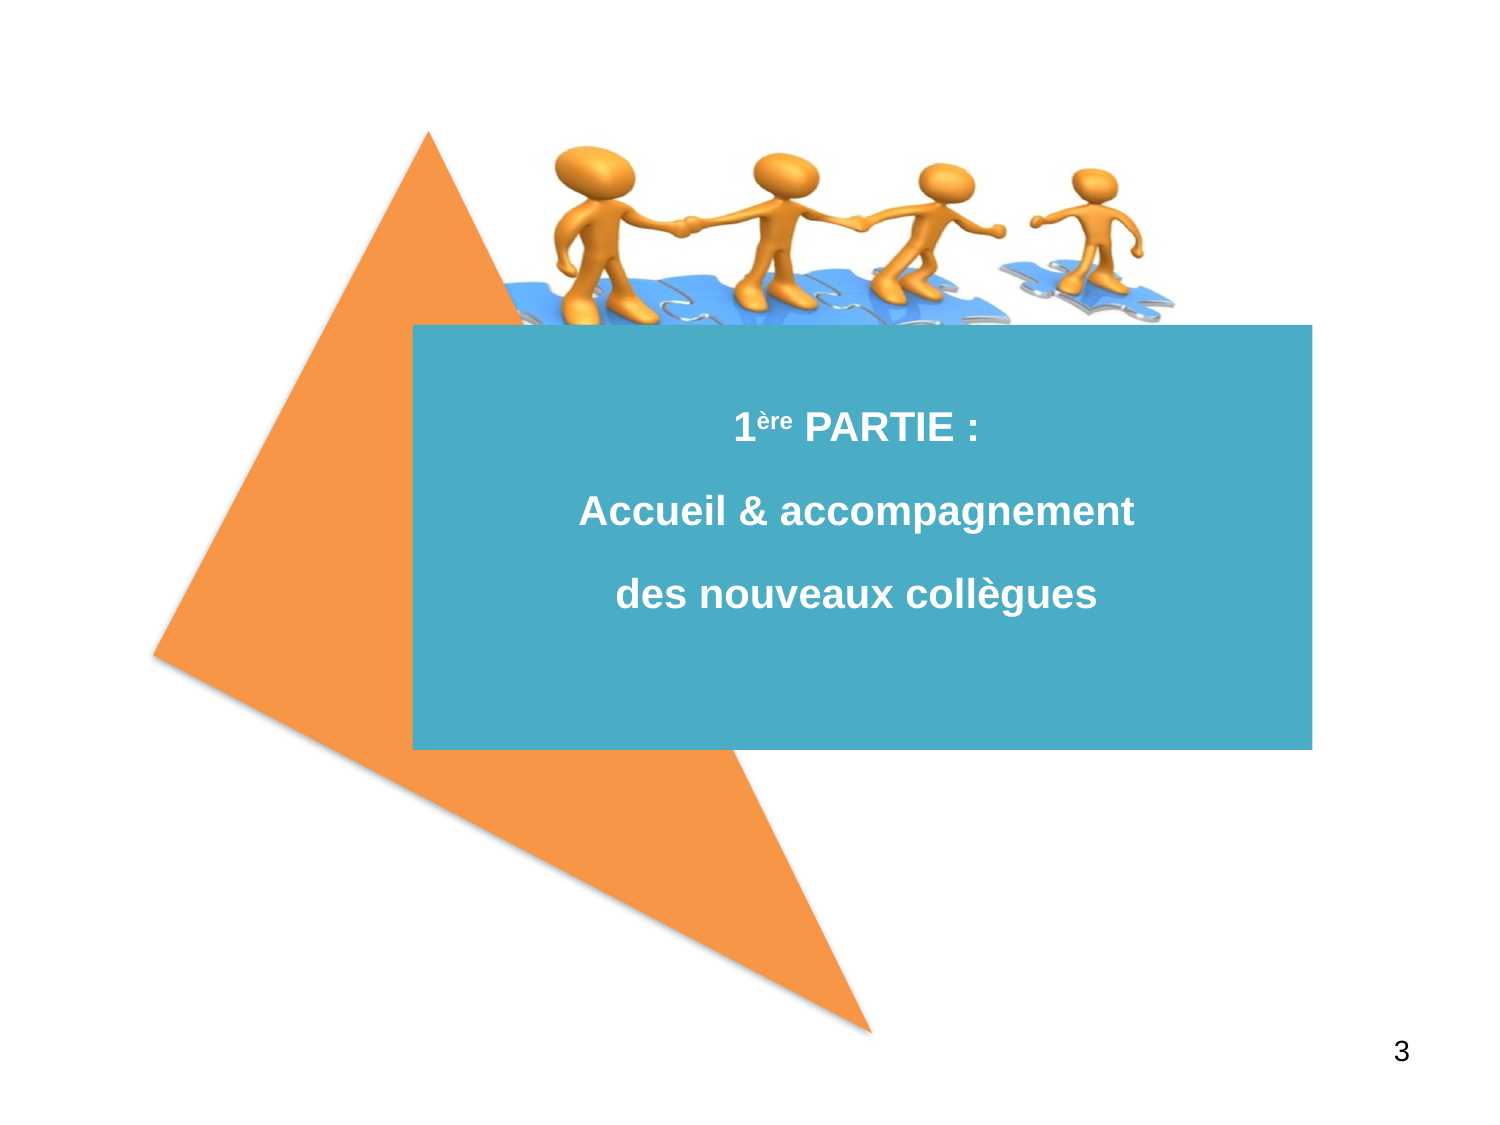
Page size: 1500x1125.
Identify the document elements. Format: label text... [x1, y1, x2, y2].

picture [459, 35, 1212, 440]
text_box [153, 130, 873, 1034]
list 1ère PARTIE : Accueil & accompagnement des nouveaux collègues [412, 324, 1313, 750]
slide_number 3 [1074, 1024, 1425, 1103]
